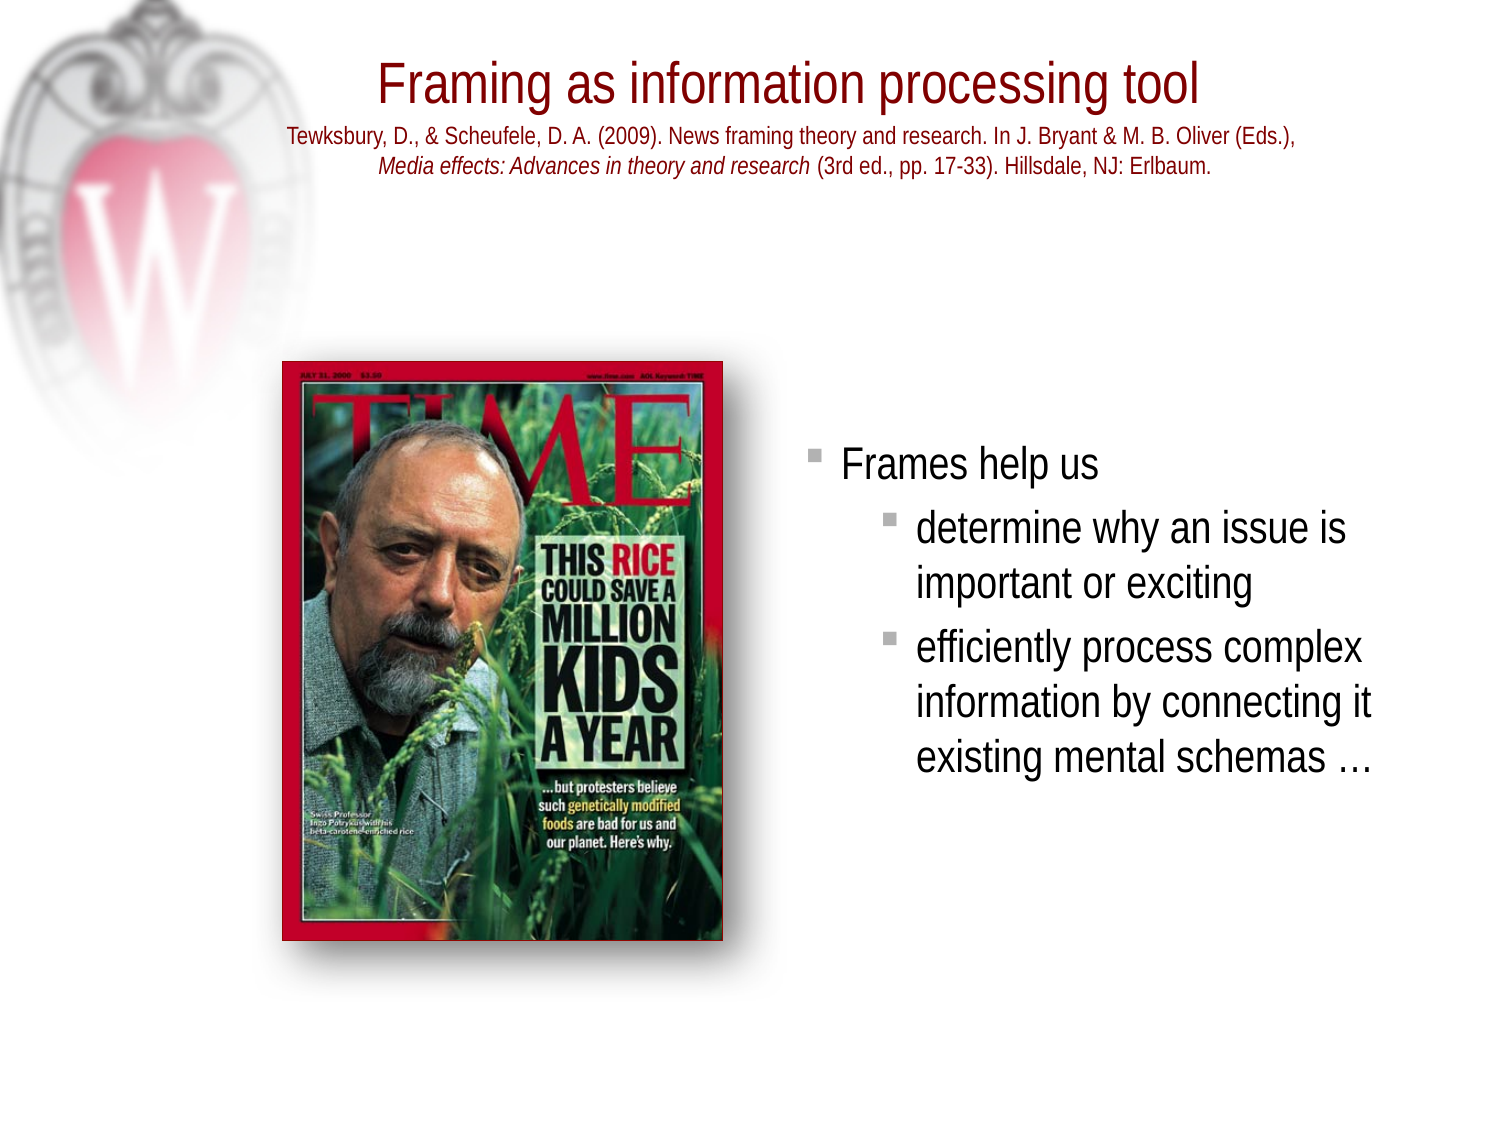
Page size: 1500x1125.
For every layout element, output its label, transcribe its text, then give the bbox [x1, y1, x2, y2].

text_box Frames help us determine why an issue is important or exciting efficiently process complex information by connecting it existing mental schemas … [789, 426, 1442, 1012]
text_box Framing as information processing tool Tewksbury, D., & Scheufele, D. A. (2009). News framing theory and research. In J. Bryant & M. B. Oliver (Eds.), Media effects: Advances in theory and research (3rd ed., pp. 17-33). Hillsdale, NJ: Erlbaum. [149, 37, 1442, 188]
picture [0, 0, 723, 941]
